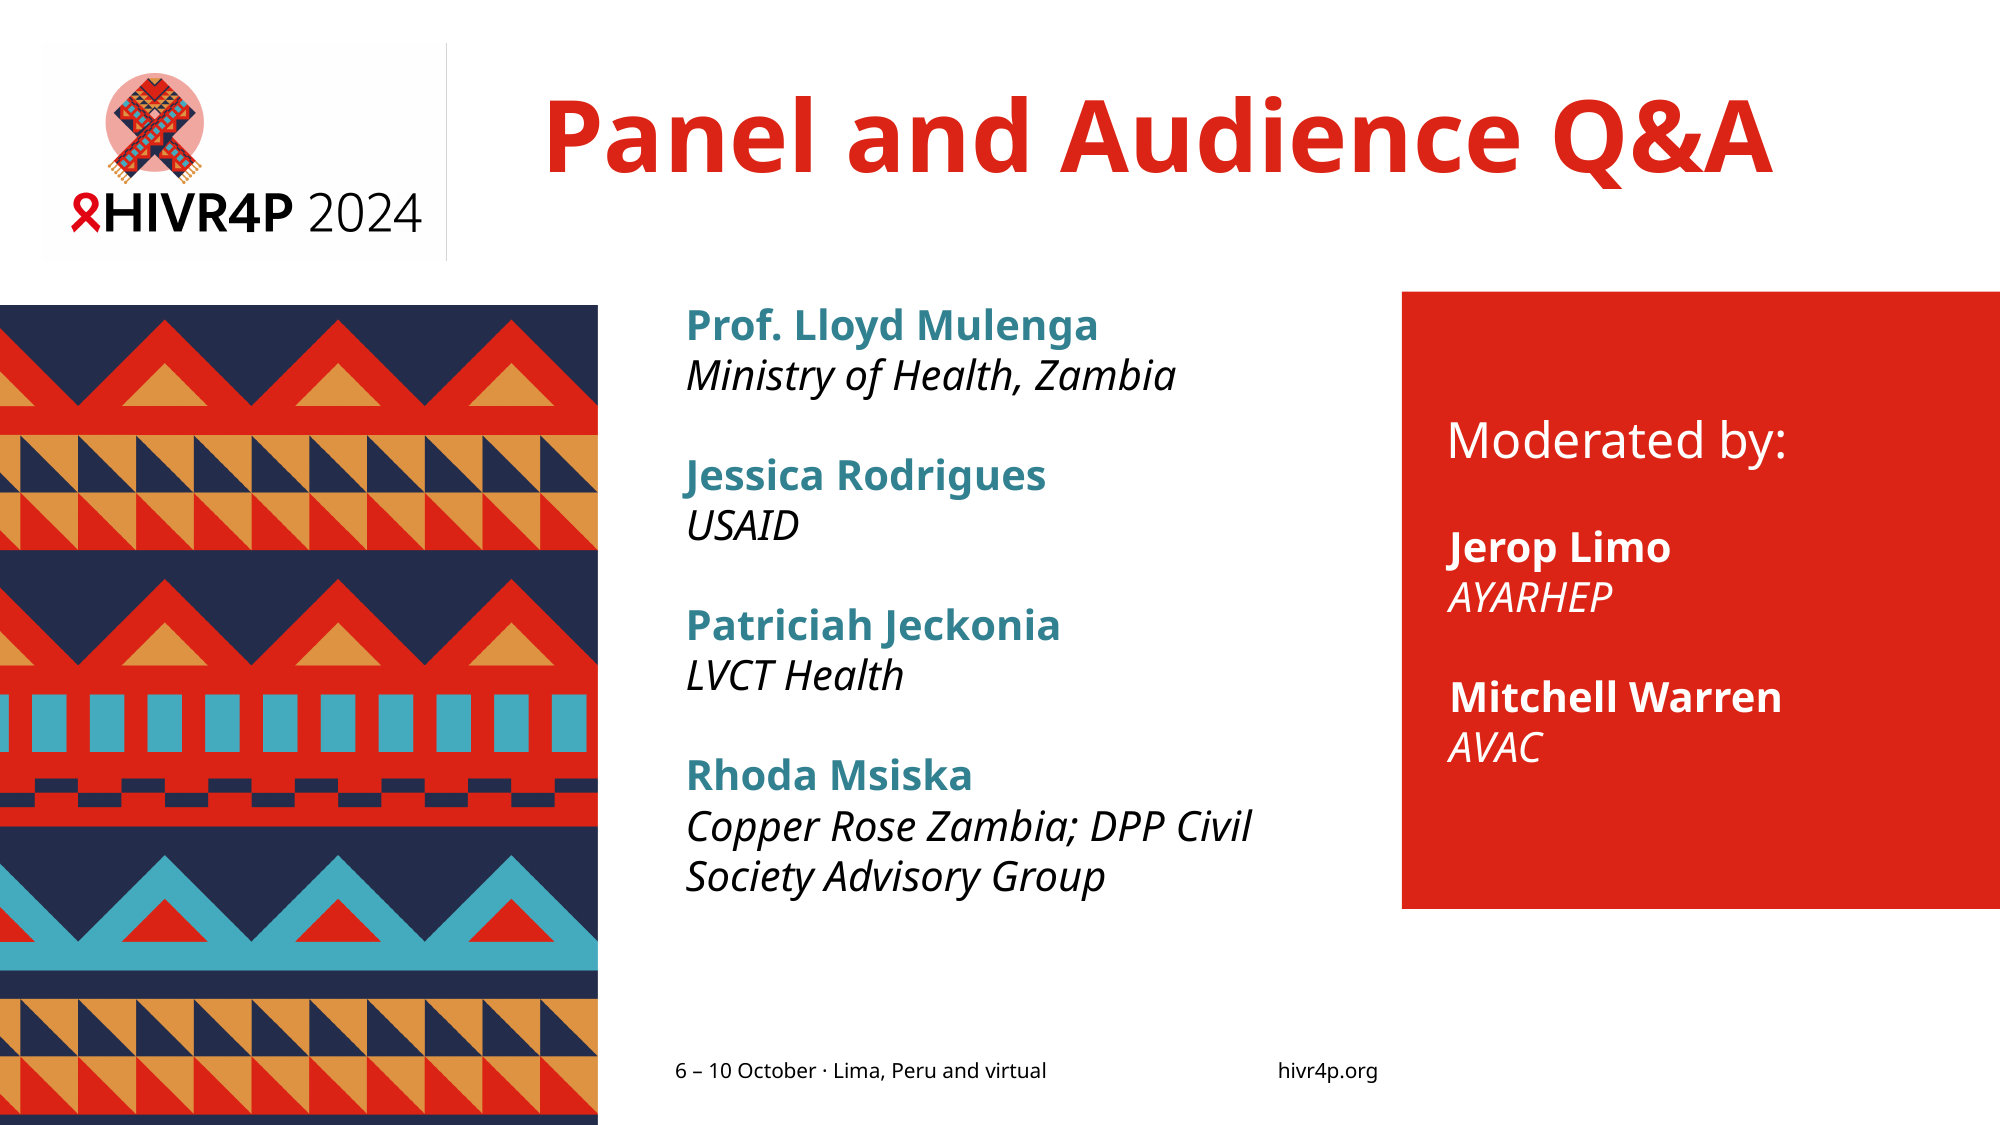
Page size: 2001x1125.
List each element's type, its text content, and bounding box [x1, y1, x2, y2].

picture [42, 43, 447, 261]
picture [0, 305, 598, 1125]
text_box Moderated by: [1446, 415, 2000, 553]
text_box Jerop Limo AYARHEP Mitchell Warren AVAC [1434, 512, 2000, 878]
text_box Prof. Lloyd Mulenga Ministry of Health, Zambia Jessica Rodrigues USAID Patriciah Jeckonia LVCT Health Rhoda Msiska Copper Rose Zambia; DPP Civil Society Advisory Group [670, 291, 1329, 1007]
text_box [1401, 291, 2000, 910]
text_box Panel and Audience Q&A [541, 0, 1938, 194]
